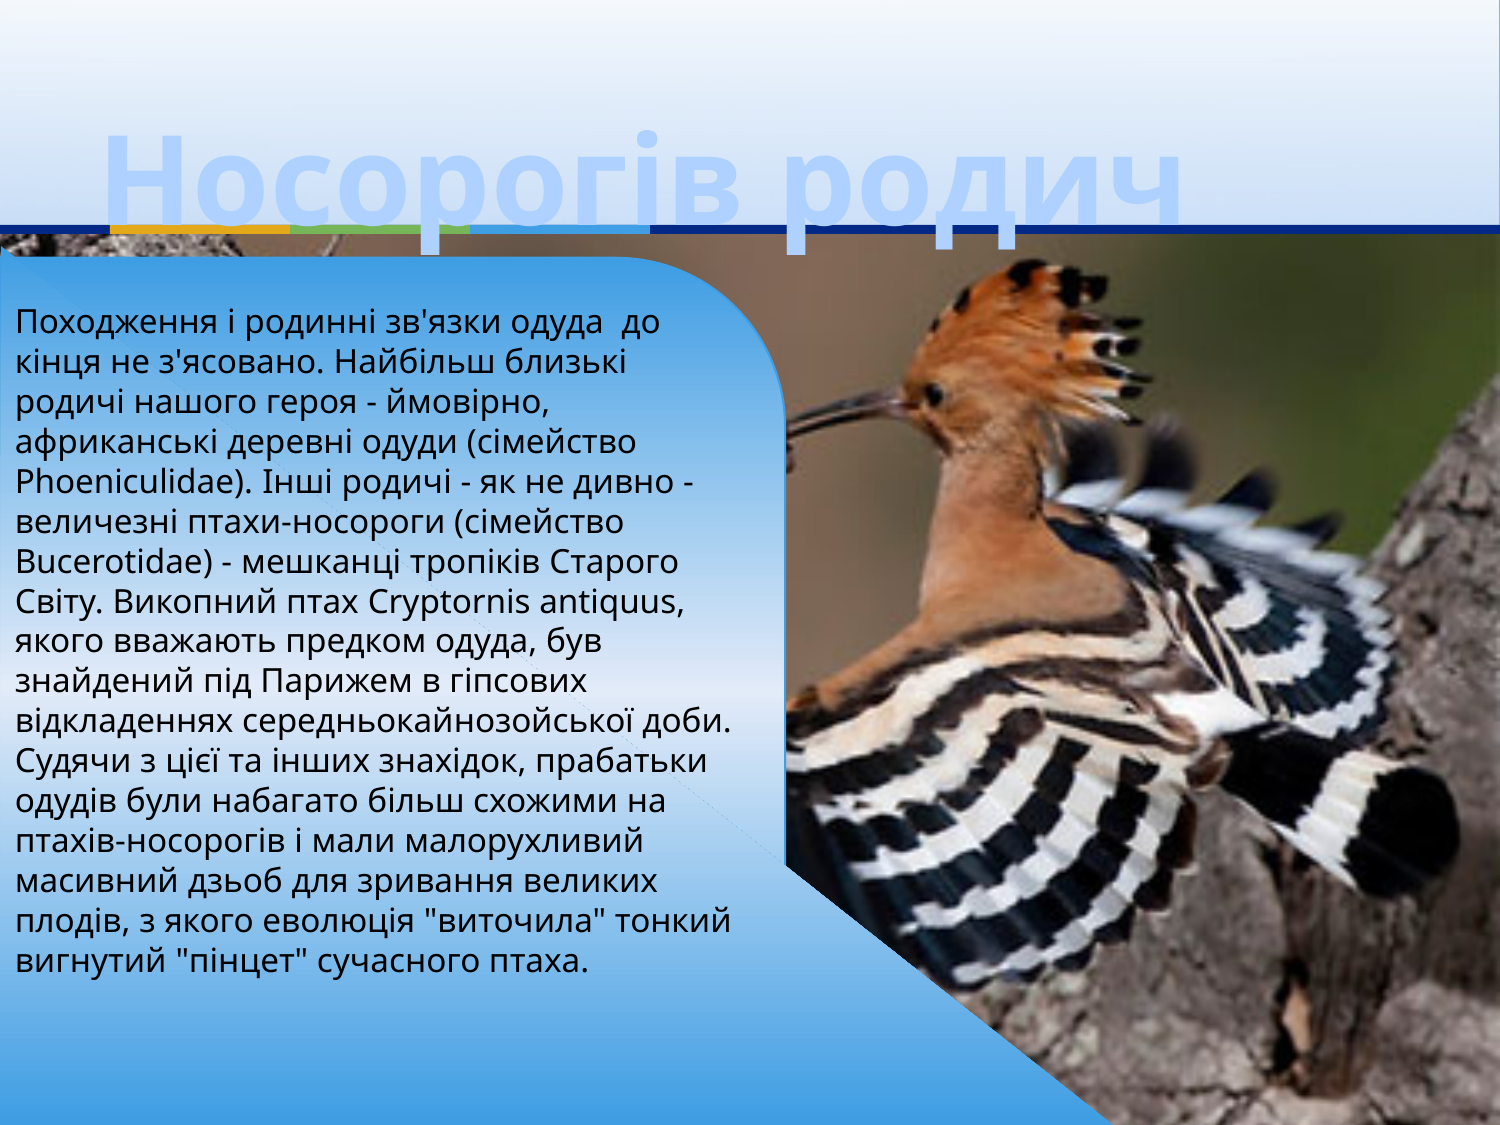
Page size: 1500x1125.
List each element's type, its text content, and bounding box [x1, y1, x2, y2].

title Носорогів родич [82, 82, 1432, 233]
picture [0, 233, 1500, 1125]
